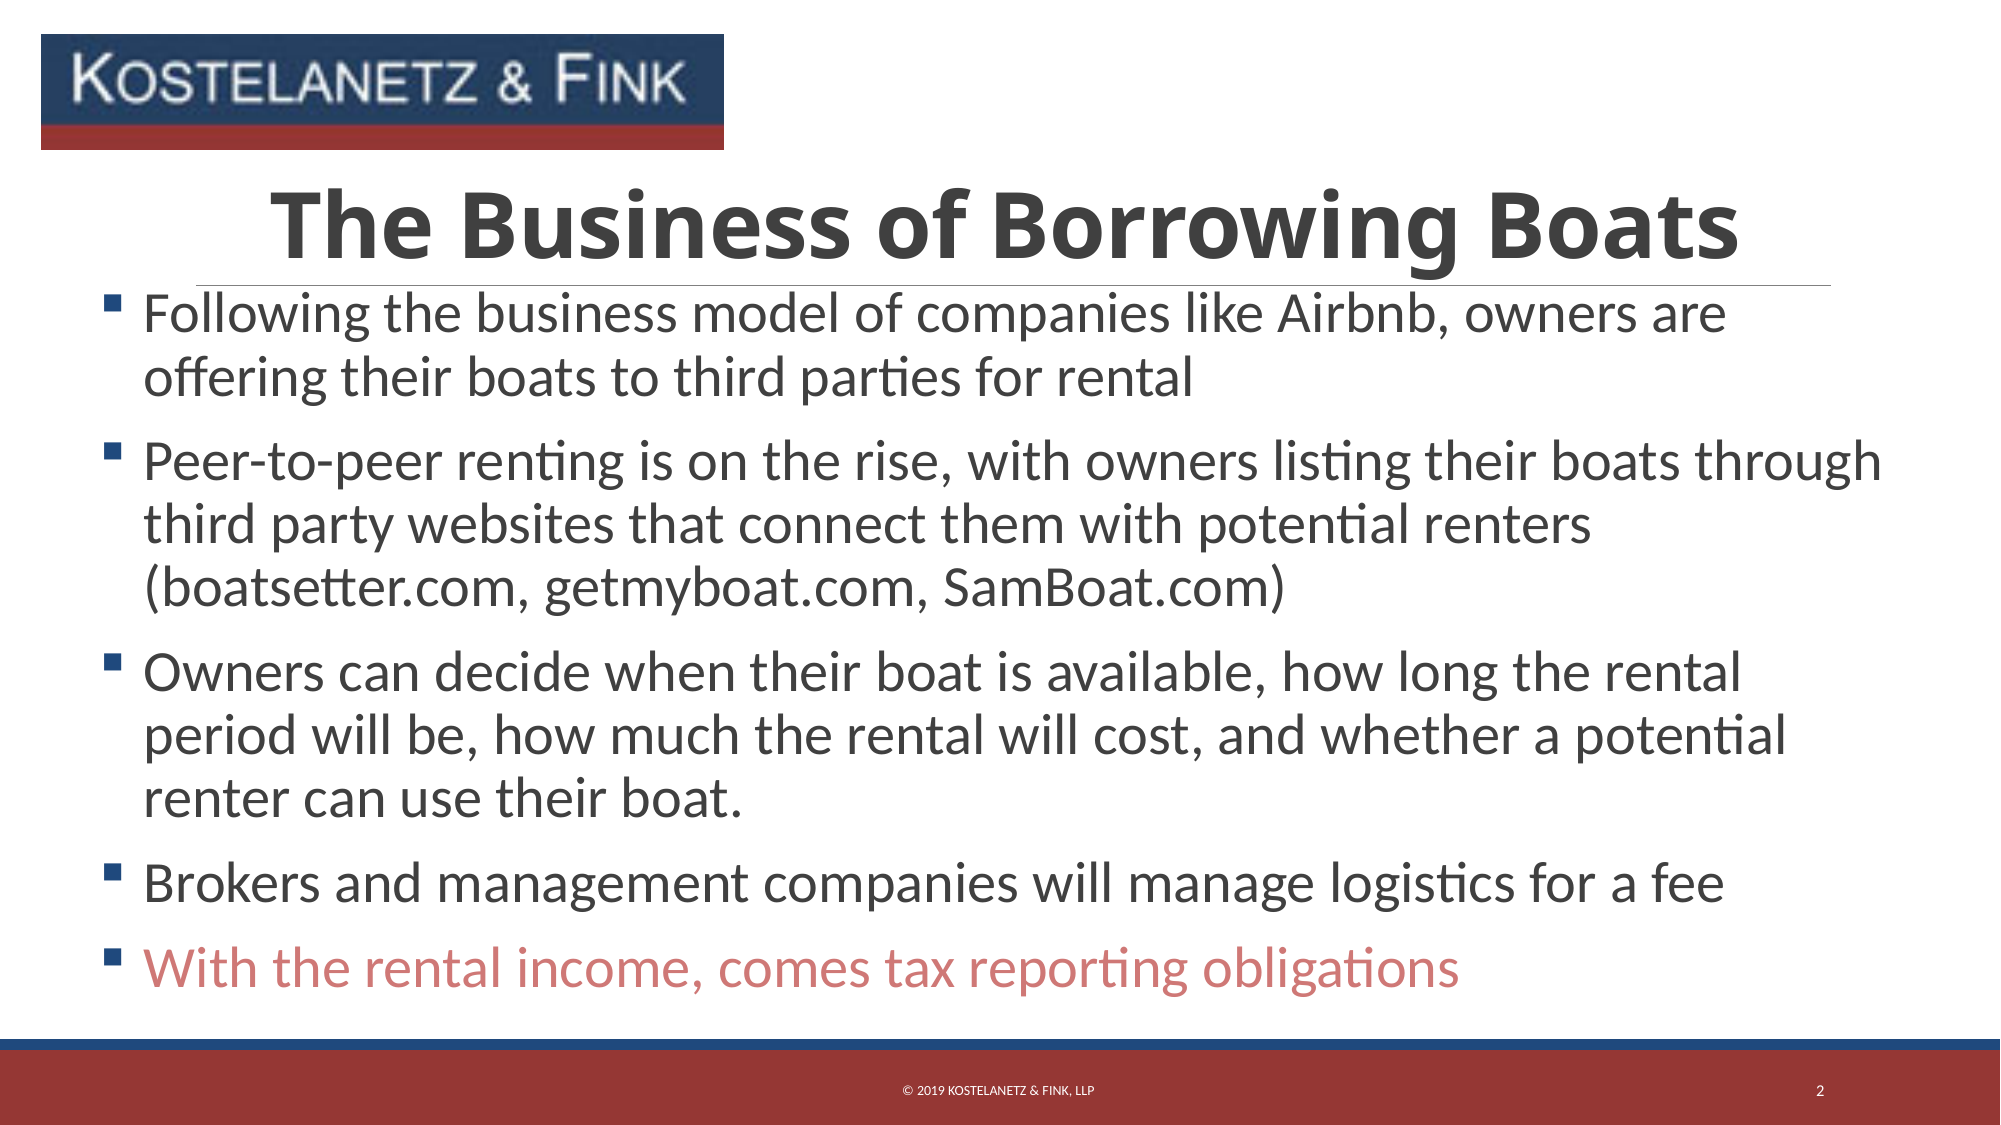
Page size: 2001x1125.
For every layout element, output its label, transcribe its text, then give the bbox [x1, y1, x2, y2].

slide_number 2 [1624, 1059, 1840, 1120]
picture [41, 34, 724, 150]
list Following the business model of companies like Airbnb, owners are offering their boats to third parties for rental Peer-to-peer renting is on the rise, with owners listing their boats through third party websites that connect them with potential renters (boatsetter.com, getmyboat.com, SamBoat.com) Owners can decide when their boat is available, how long the rental period will be, how much the rental will cost, and whether a potential renter can use their boat. Brokers and management companies will manage logistics for a fee With the rental income, comes tax reporting obligations [99, 275, 1900, 1000]
title The Business of Borrowing Boats [180, 47, 1830, 275]
footer © 2019 Kostelanetz & Fink, LLP [604, 1059, 1396, 1120]
